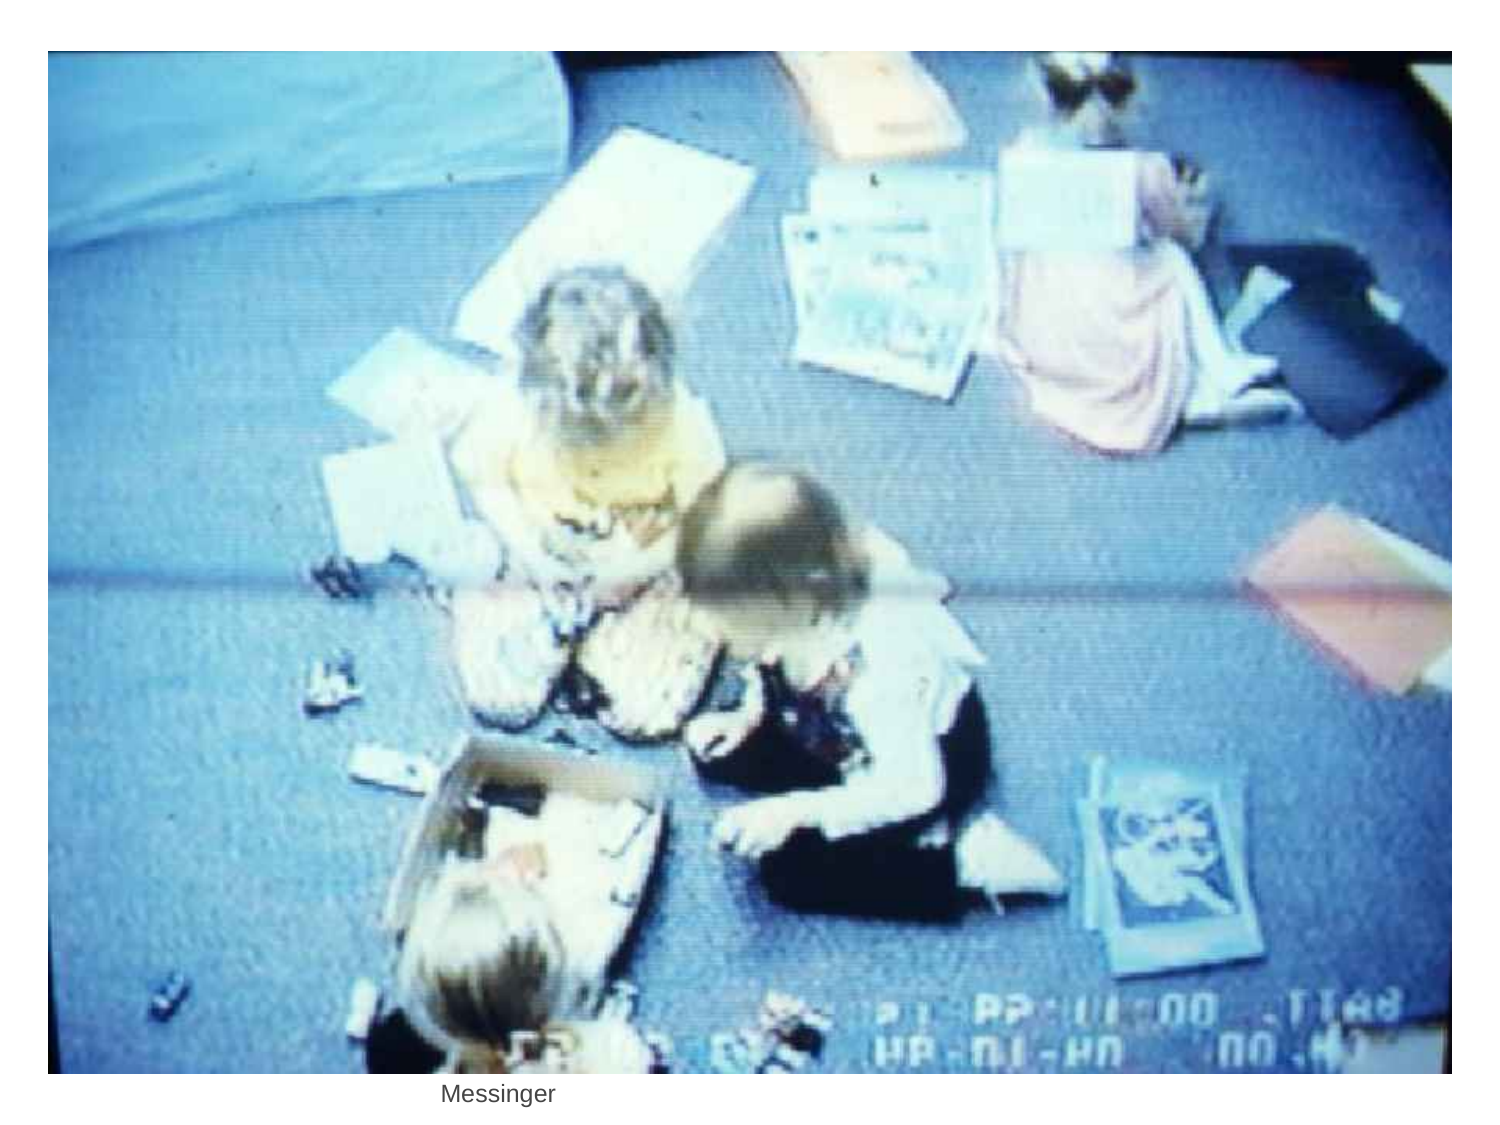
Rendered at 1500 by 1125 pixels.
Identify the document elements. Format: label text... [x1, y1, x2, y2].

footer Messinger [433, 1082, 1337, 1108]
picture [48, 51, 1452, 1074]
